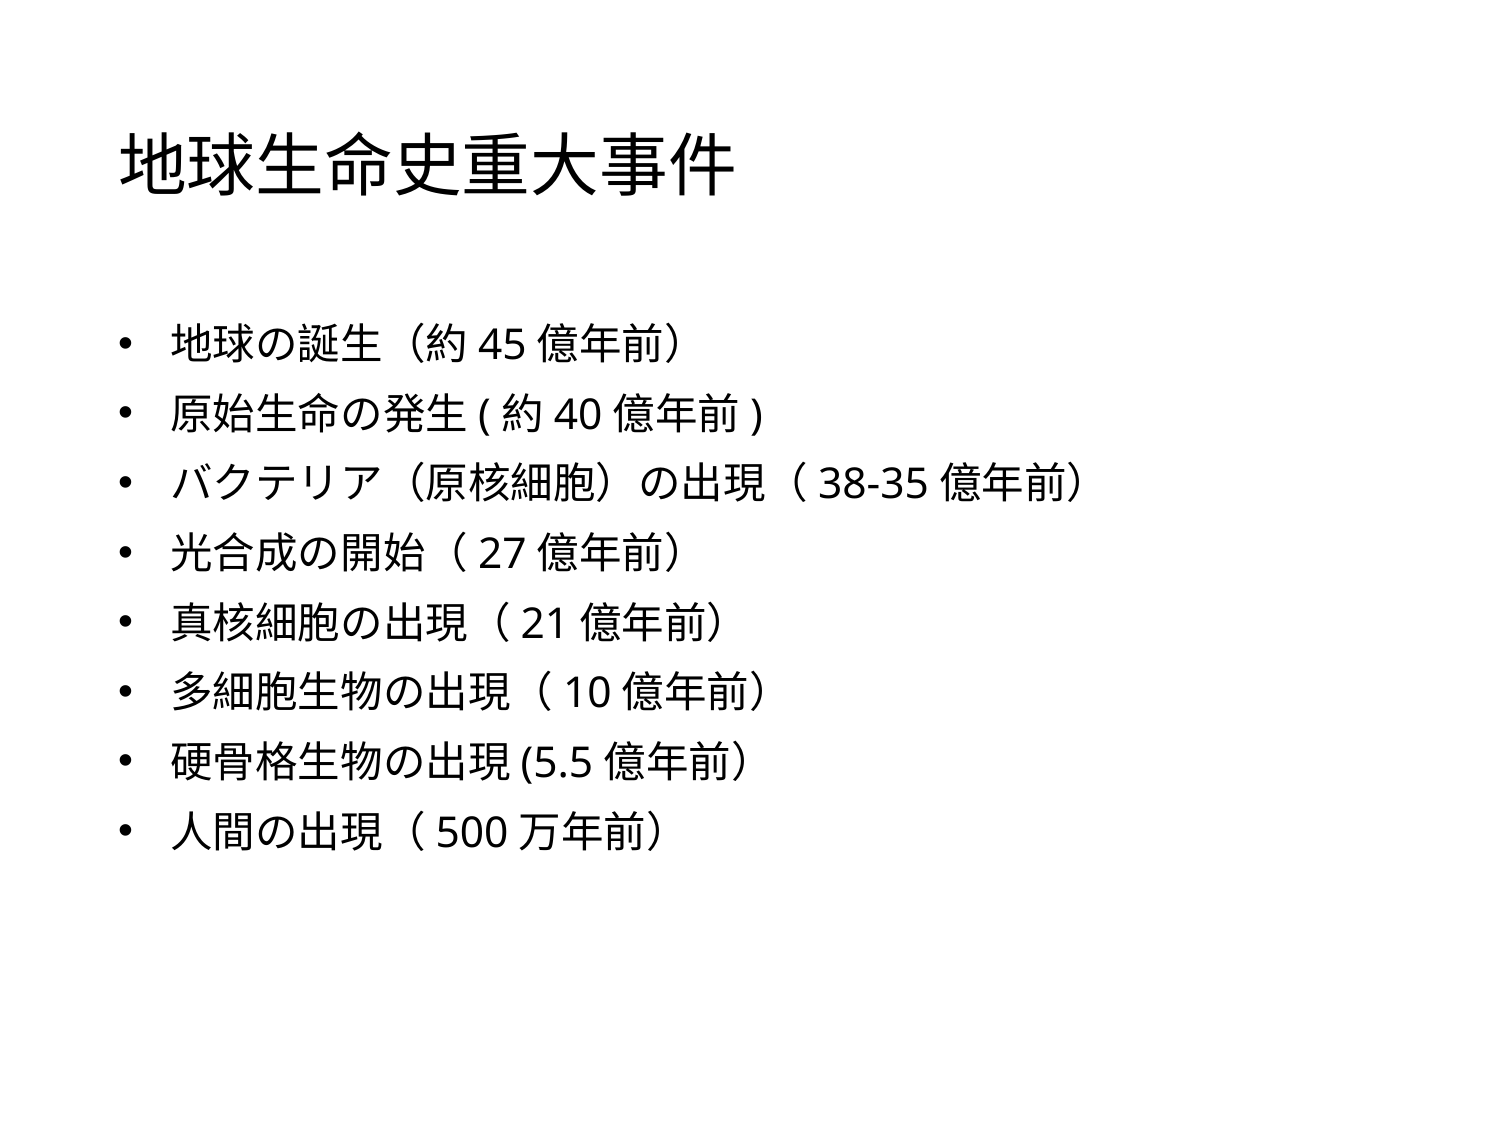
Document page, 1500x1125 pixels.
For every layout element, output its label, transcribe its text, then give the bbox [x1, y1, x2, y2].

list 地球の誕生（約45億年前） 原始生命の発生(約40億年前) バクテリア（原核細胞）の出現（38-35億年前） 光合成の開始（27億年前） 真核細胞の出現（21億年前） 多細胞生物の出現（10億年前） 硬骨格生物の出現(5.5億年前） 人間の出現（500万年前） [103, 299, 1397, 1014]
title 地球生命史重大事件 [103, 59, 1397, 278]
